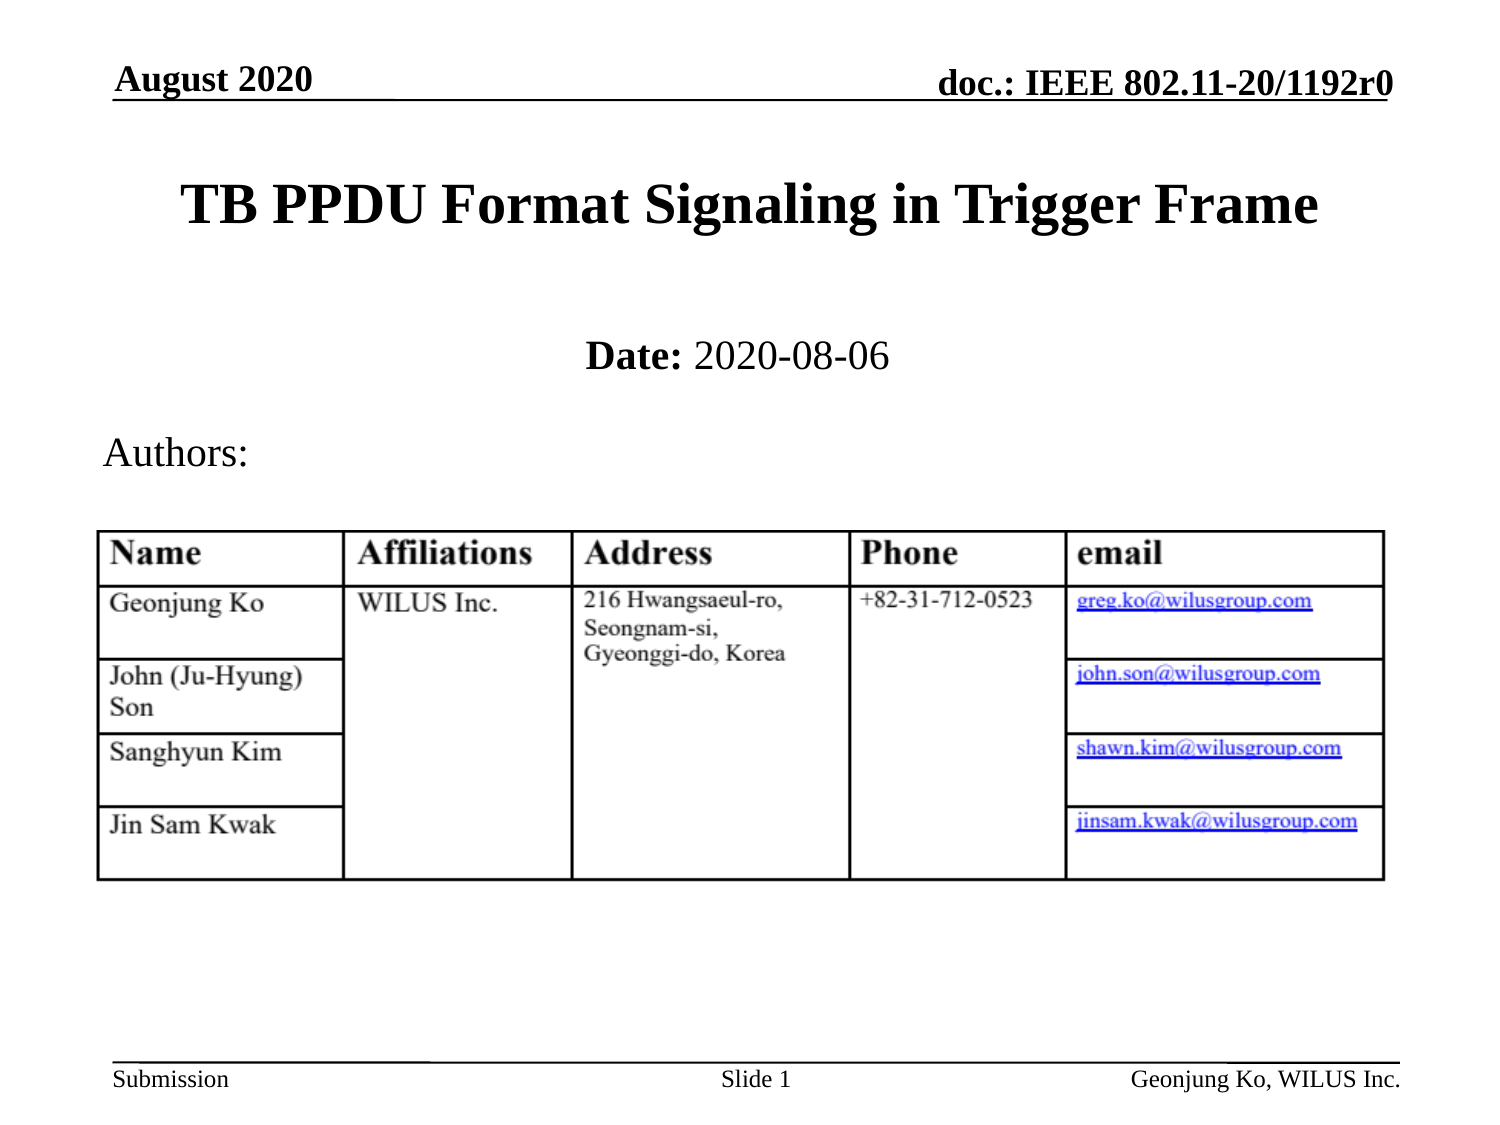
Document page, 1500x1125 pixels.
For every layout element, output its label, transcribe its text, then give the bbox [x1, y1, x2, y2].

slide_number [114, 54, 493, 100]
text_box Date: 2020-08-06 [100, 320, 1376, 386]
slide_number Slide 1 [712, 1061, 800, 1123]
title TB PPDU Format Signaling in Trigger Frame [112, 112, 1388, 288]
text_box Authors: [87, 417, 325, 480]
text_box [82, 530, 1412, 920]
footer Geonjung Ko, WILUS Inc. [902, 1061, 1402, 1093]
